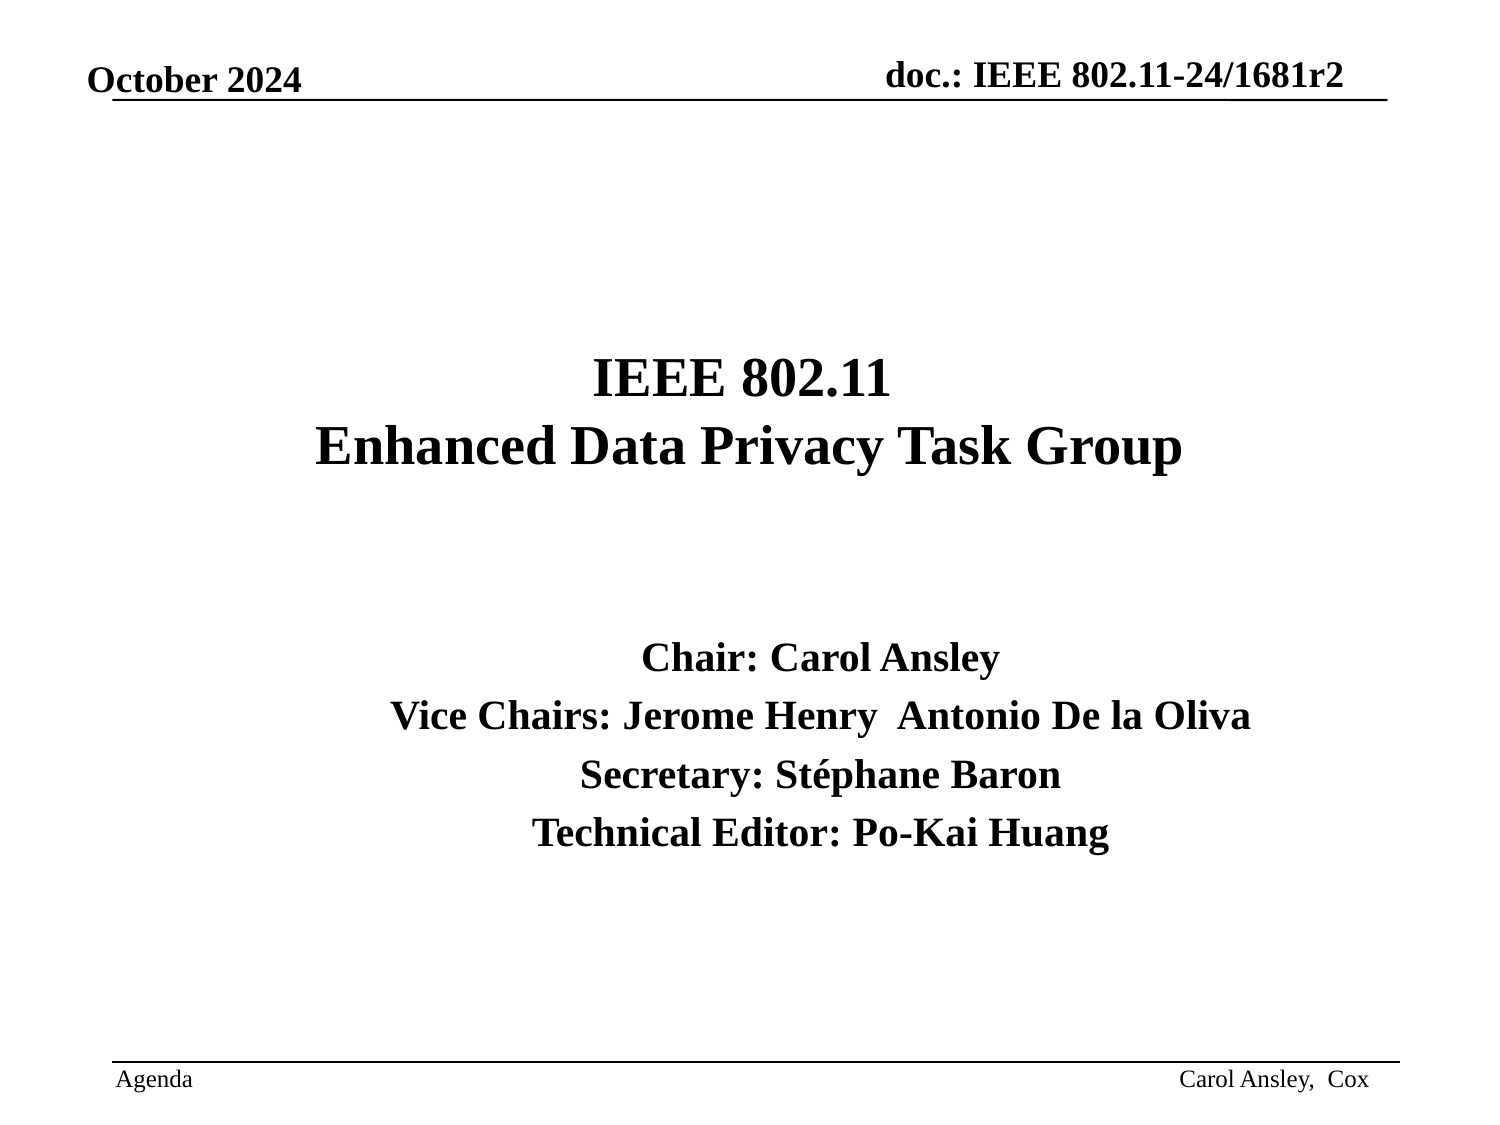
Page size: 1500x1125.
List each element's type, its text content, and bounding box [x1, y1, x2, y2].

text_box Chair: Carol Ansley Vice Chairs: Jerome Henry Antonio De la Oliva Secretary: Stéphane Baron Technical Editor: Po-Kai Huang [295, 622, 1346, 863]
text_box IEEE 802.11 Enhanced Data Privacy Task Group [112, 332, 1388, 483]
